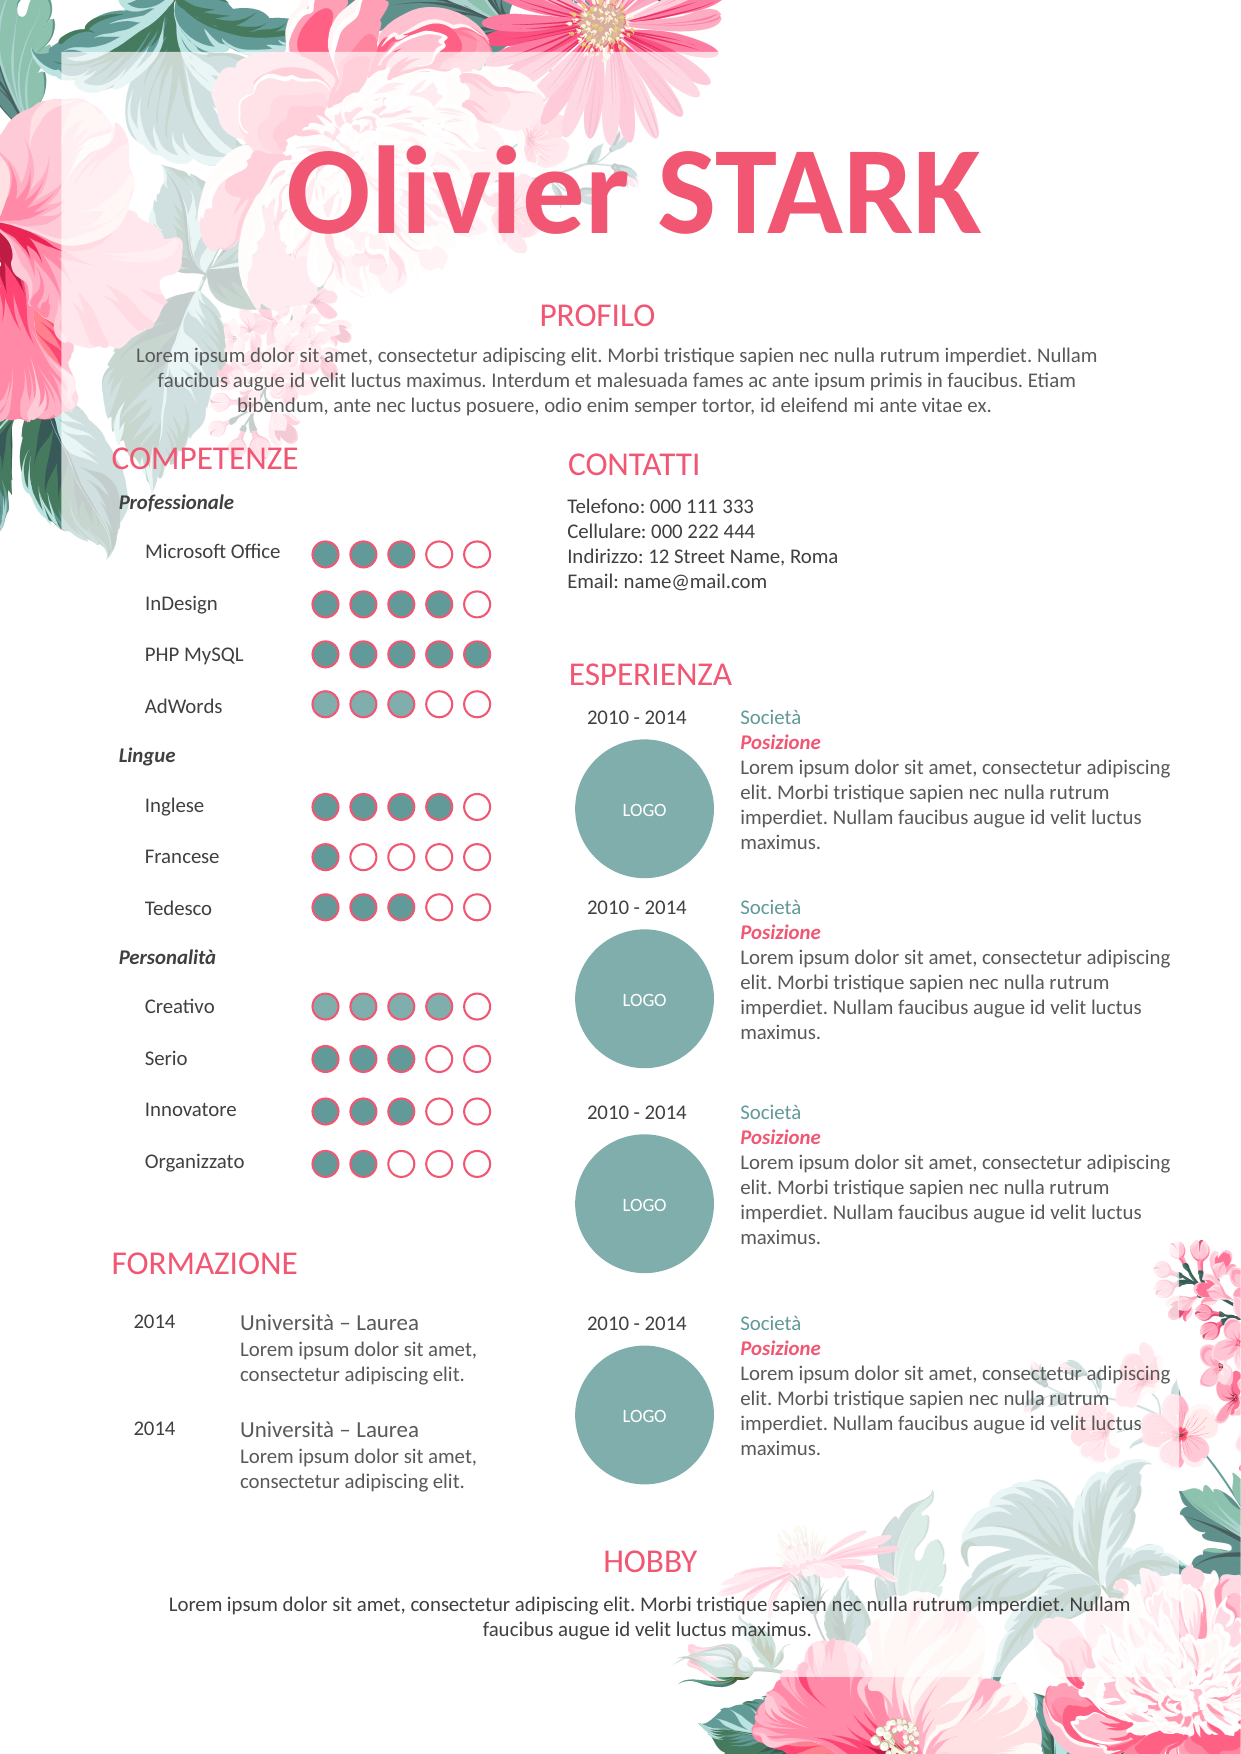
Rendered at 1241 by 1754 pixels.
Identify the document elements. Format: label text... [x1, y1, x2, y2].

text_box PROFILO [524, 286, 671, 334]
text_box Professionale [103, 481, 552, 521]
text_box 2014 [118, 1407, 226, 1448]
text_box 2010 - 2014 [591, 1302, 725, 1343]
text_box FORMAZIONE [96, 1233, 314, 1289]
text_box Lingue [103, 734, 552, 775]
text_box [312, 591, 491, 618]
text_box AdWords [130, 685, 306, 725]
text_box Telefono: 000 111 333 Cellulare: 000 222 444 Indirizzo: 12 Street Name, Roma Email: name@mail.com [552, 485, 1019, 601]
picture [0, 0, 1241, 1754]
text_box Creativo [130, 985, 306, 1025]
text_box Organizzato [130, 1140, 306, 1181]
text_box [312, 641, 491, 668]
text_box CONTATTI [553, 434, 716, 485]
text_box Francese [130, 835, 306, 876]
text_box 2010 - 2014 [572, 1091, 725, 1132]
text_box [60, 51, 1180, 1678]
text_box PHP MySQL [130, 633, 306, 674]
text_box InDesign [130, 582, 333, 622]
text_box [312, 844, 491, 871]
text_box ESPERIENZA [553, 644, 748, 700]
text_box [312, 1098, 491, 1125]
text_box Società Posizione Lorem ipsum dolor sit amet, consectetur adipiscing elit. Morbi tristique sapien nec nulla rutrum imperdiet. Nullam faucibus augue id velit luctus maximus. [725, 1091, 1188, 1256]
text_box Lorem ipsum dolor sit amet, consectetur adipiscing elit. Morbi tristique sapien nec nulla rutrum imperdiet. Nullam faucibus augue id velit luctus maximus. [123, 1583, 1177, 1649]
text_box Olivier STARK [101, 130, 1168, 262]
text_box LOGO [574, 928, 715, 1069]
text_box LOGO [575, 1345, 715, 1485]
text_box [312, 1150, 491, 1177]
text_box COMPETENZE [96, 428, 314, 484]
text_box Innovatore [130, 1088, 306, 1129]
text_box Società Posizione Lorem ipsum dolor sit amet, consectetur adipiscing elit. Morbi tristique sapien nec nulla rutrum imperdiet. Nullam faucibus augue id velit luctus maximus. [725, 1302, 1188, 1468]
text_box Lorem ipsum dolor sit amet, consectetur adipiscing elit. Morbi tristique sapien nec nulla rutrum imperdiet. Nullam faucibus augue id velit luctus maximus. Interdum et malesuada fames ac ante ipsum primis in faucibus. Etiam bibendum, ante nec luctus posuere, odio enim semper tortor, id eleifend mi ante vitae ex. [99, 334, 1135, 425]
text_box Società Posizione Lorem ipsum dolor sit amet, consectetur adipiscing elit. Morbi tristique sapien nec nulla rutrum imperdiet. Nullam faucibus augue id velit luctus maximus. [725, 696, 1188, 862]
text_box Università – Laurea Lorem ipsum dolor sit amet, consectetur adipiscing elit. [225, 1407, 591, 1500]
text_box 2014 [118, 1300, 226, 1341]
text_box 2010 - 2014 [572, 696, 725, 737]
text_box Microsoft Office [130, 530, 333, 571]
text_box Società Posizione Lorem ipsum dolor sit amet, consectetur adipiscing elit. Morbi tristique sapien nec nulla rutrum imperdiet. Nullam faucibus augue id velit luctus maximus. [725, 886, 1188, 1051]
text_box Serio [130, 1036, 306, 1077]
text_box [312, 894, 491, 921]
text_box Personalità [103, 935, 552, 976]
text_box Università – Laurea Lorem ipsum dolor sit amet, consectetur adipiscing elit. [225, 1300, 591, 1393]
text_box 2010 - 2014 [572, 886, 725, 927]
text_box Inglese [130, 783, 306, 824]
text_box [312, 993, 491, 1020]
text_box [312, 793, 491, 820]
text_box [312, 541, 491, 568]
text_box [312, 1045, 491, 1073]
text_box Tedesco [130, 887, 306, 927]
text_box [312, 691, 491, 718]
text_box LOGO [574, 1133, 715, 1274]
text_box HOBBY [588, 1531, 713, 1583]
text_box LOGO [574, 738, 715, 879]
